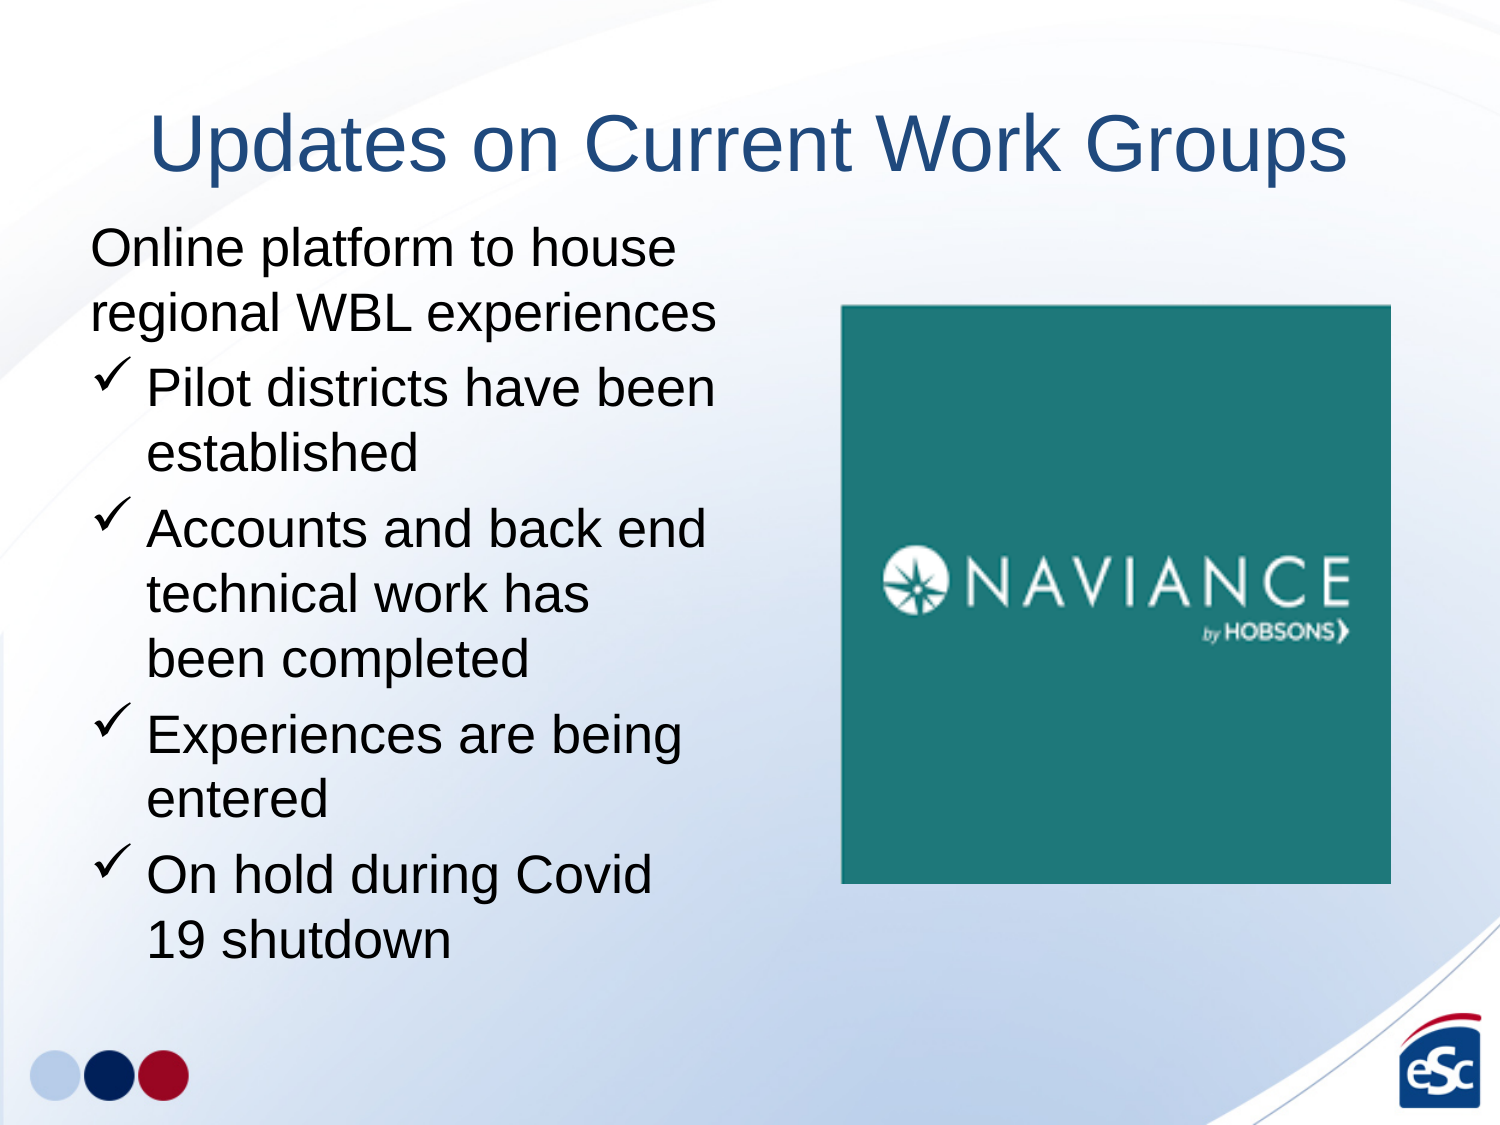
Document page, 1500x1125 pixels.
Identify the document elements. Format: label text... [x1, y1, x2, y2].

title Updates on Current Work Groups [75, 45, 1425, 233]
picture [0, 0, 1500, 1125]
list Online platform to house regional WBL experiences Pilot districts have been established Accounts and back end technical work has been completed Experiences are being entered On hold during Covid 19 shutdown [75, 204, 738, 1005]
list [840, 304, 1392, 885]
